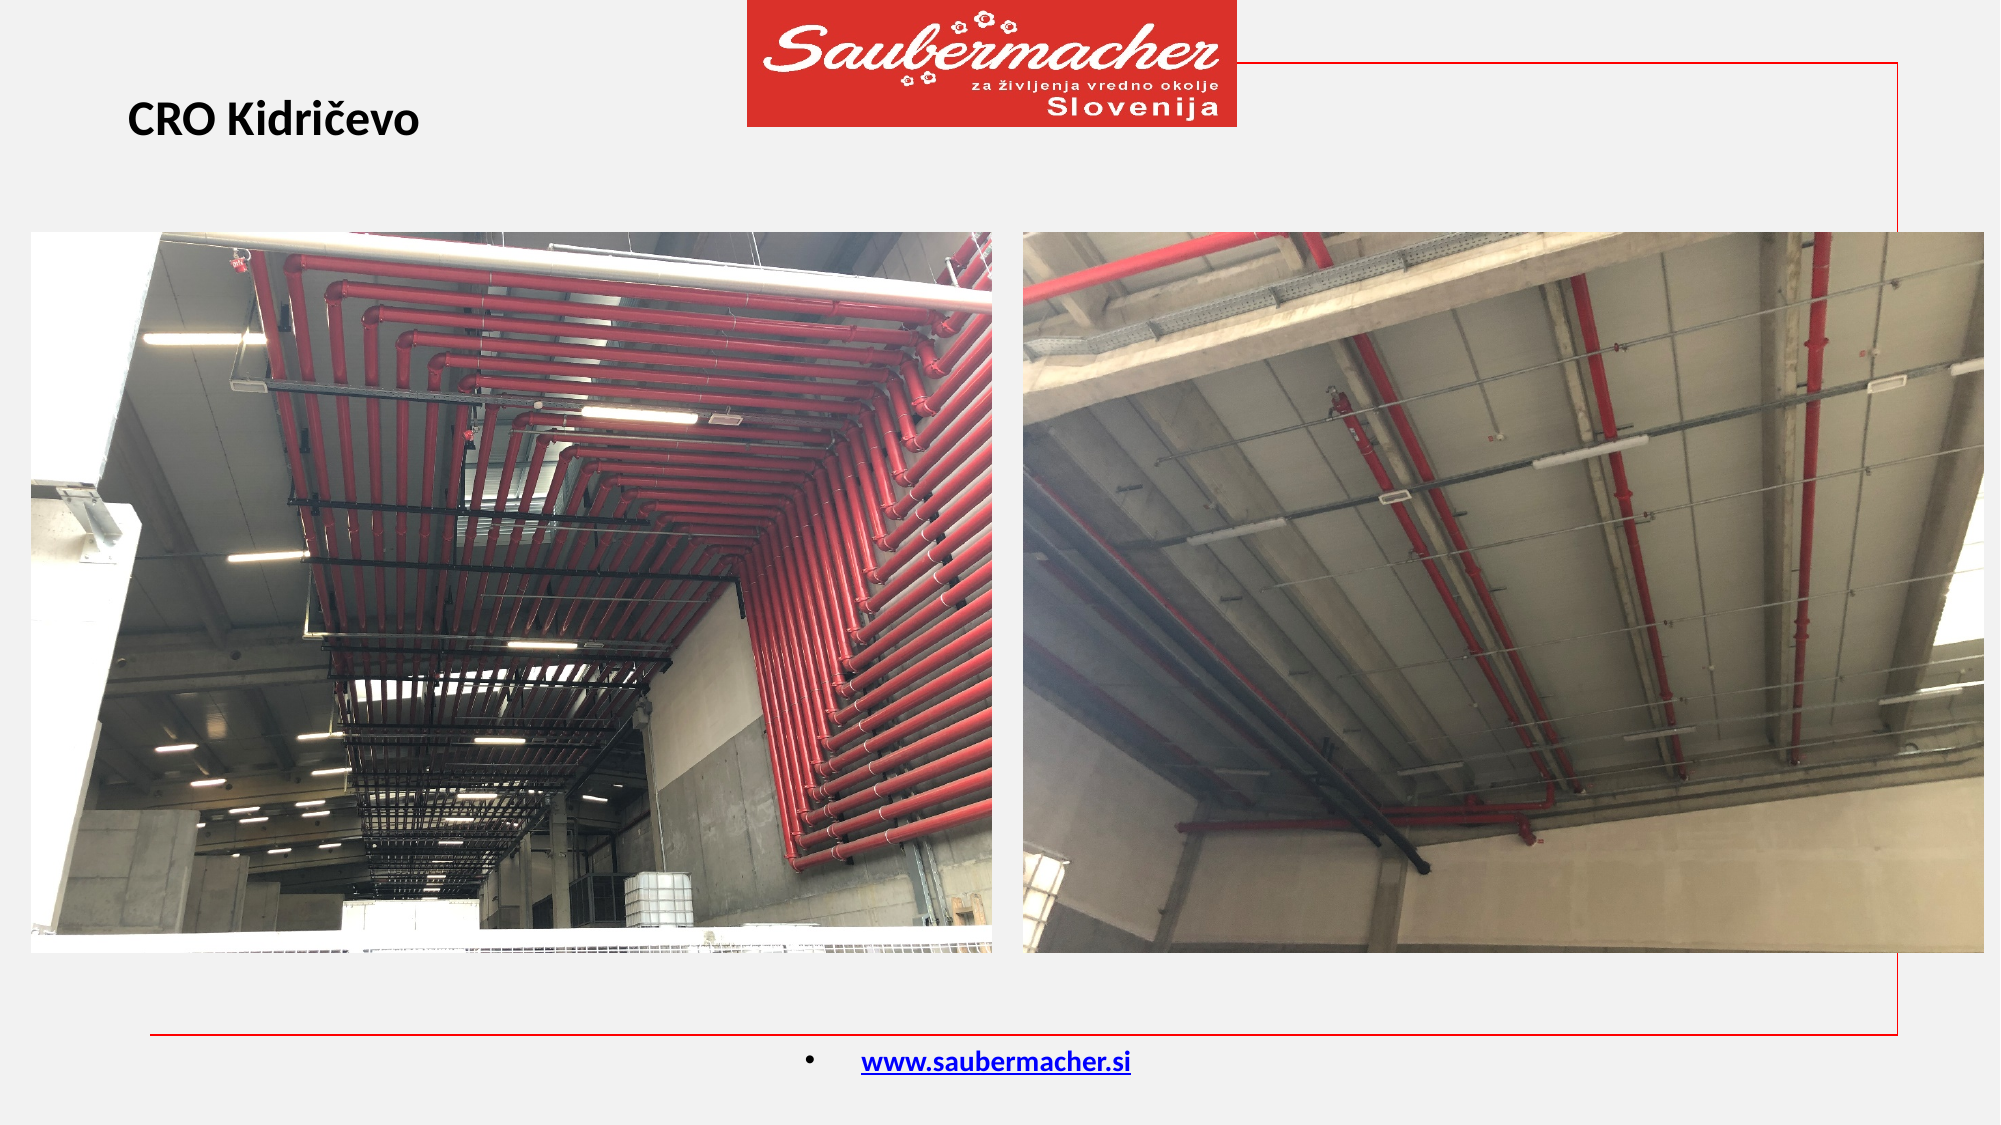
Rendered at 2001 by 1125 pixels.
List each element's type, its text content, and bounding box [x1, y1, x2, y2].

text_box CRO Kidričevo [113, 78, 481, 153]
picture [1023, 232, 1984, 953]
picture [747, 0, 1237, 127]
picture [31, 232, 992, 953]
